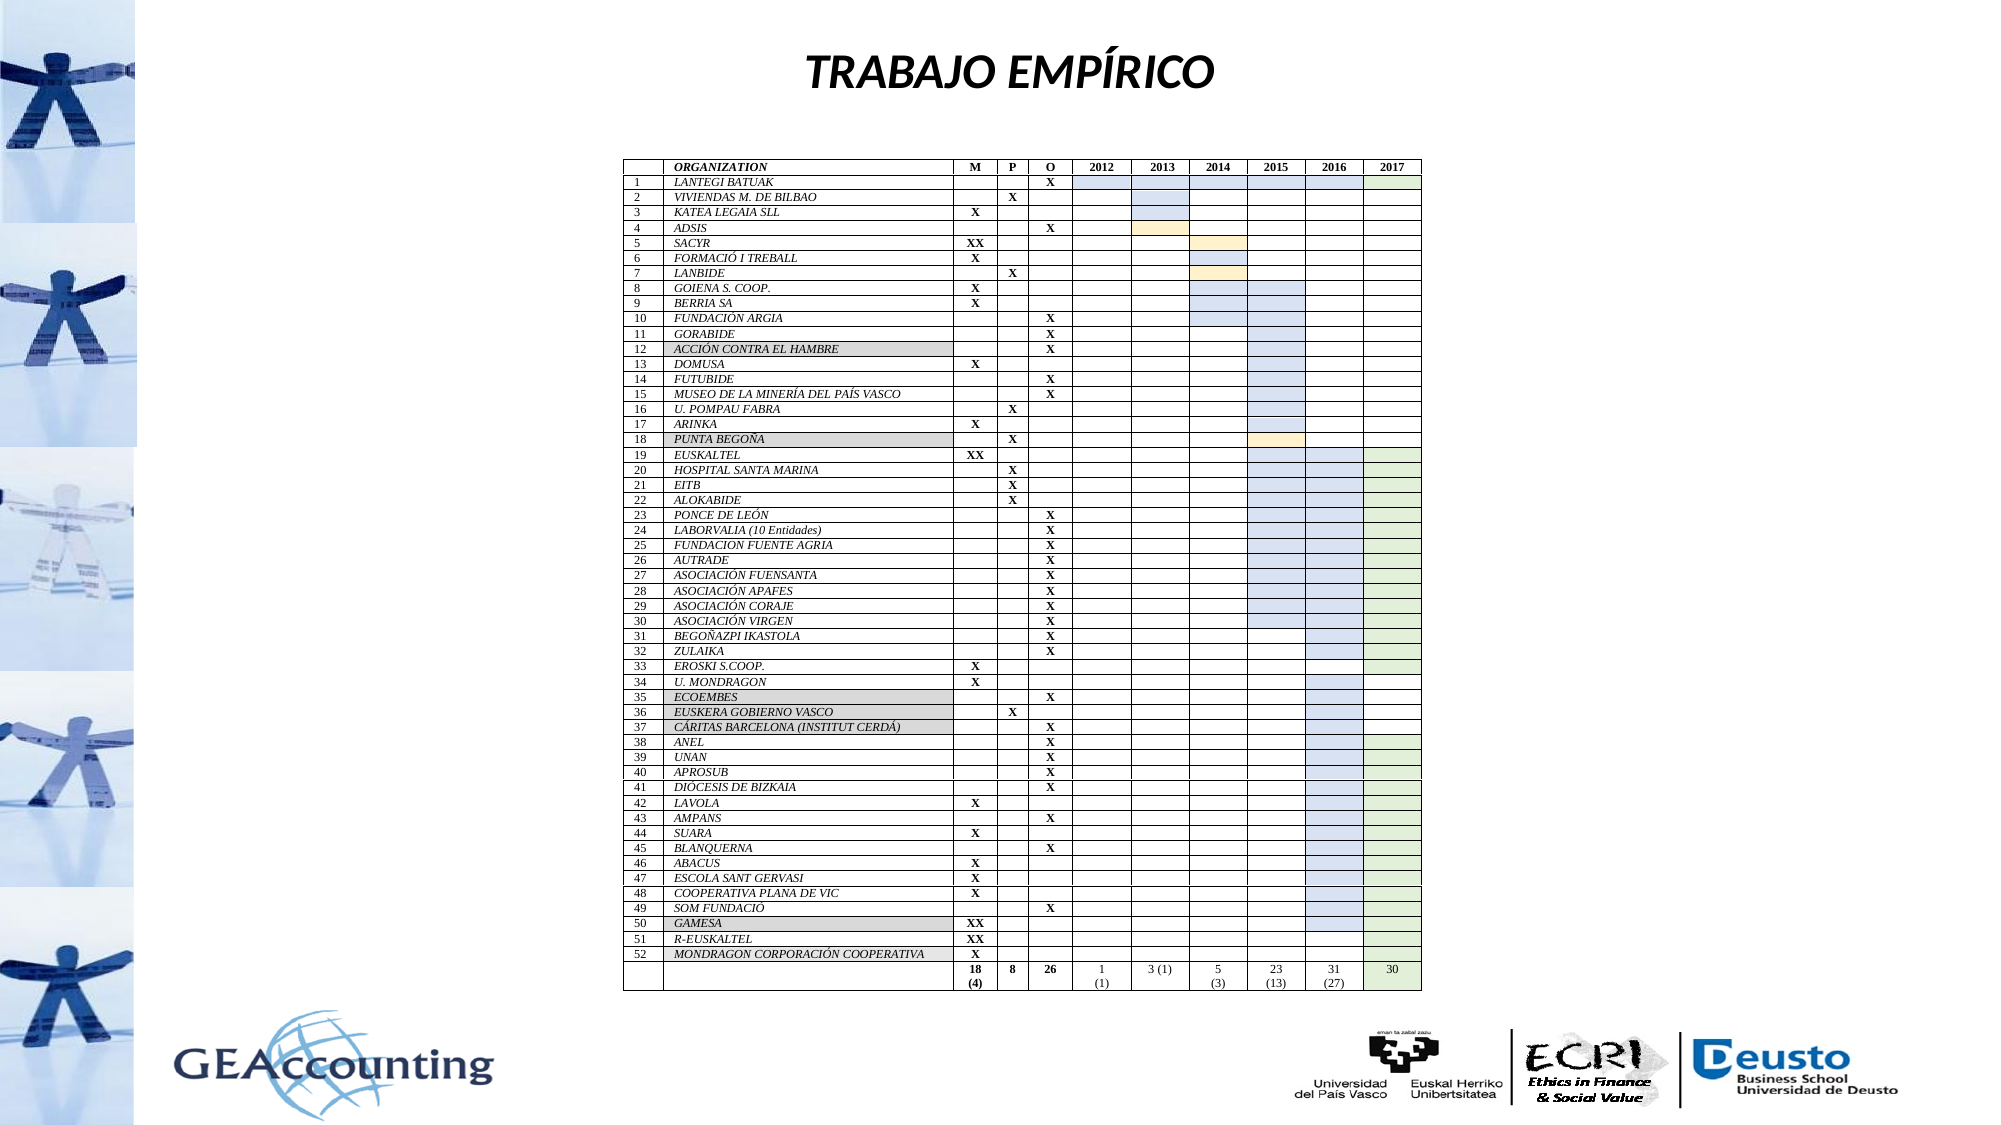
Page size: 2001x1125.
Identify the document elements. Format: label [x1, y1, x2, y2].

picture [586, 0, 1459, 992]
picture [163, 1004, 501, 1125]
picture [1289, 1003, 1900, 1115]
picture [0, 0, 138, 1125]
